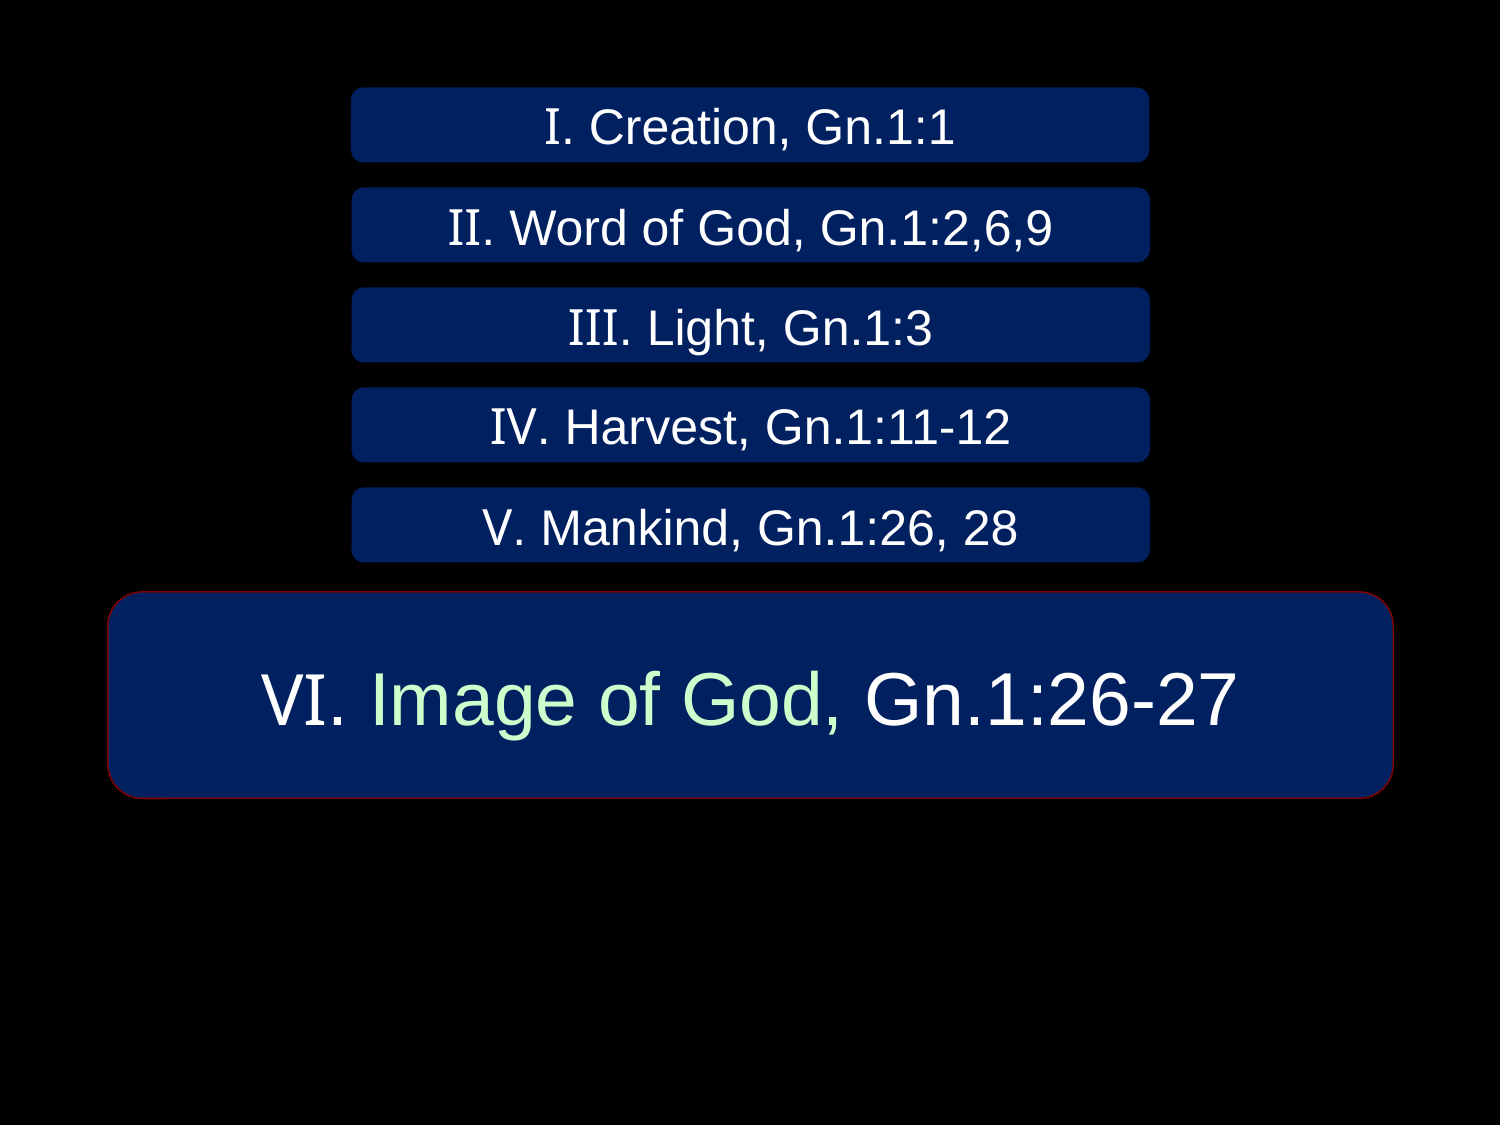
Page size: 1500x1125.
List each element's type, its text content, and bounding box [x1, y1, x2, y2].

text_box VI. Image of God, Gn.1:26-27 [107, 591, 1394, 799]
text_box II. Word of God, Gn.1:2,6,9 [351, 187, 1150, 263]
text_box III. Light, Gn.1:3 [351, 287, 1150, 363]
text_box IV. Harvest, Gn.1:11-12 [351, 387, 1150, 463]
text_box I. Creation, Gn.1:1 [350, 87, 1150, 163]
text_box V. Mankind, Gn.1:26, 28 [351, 487, 1150, 563]
